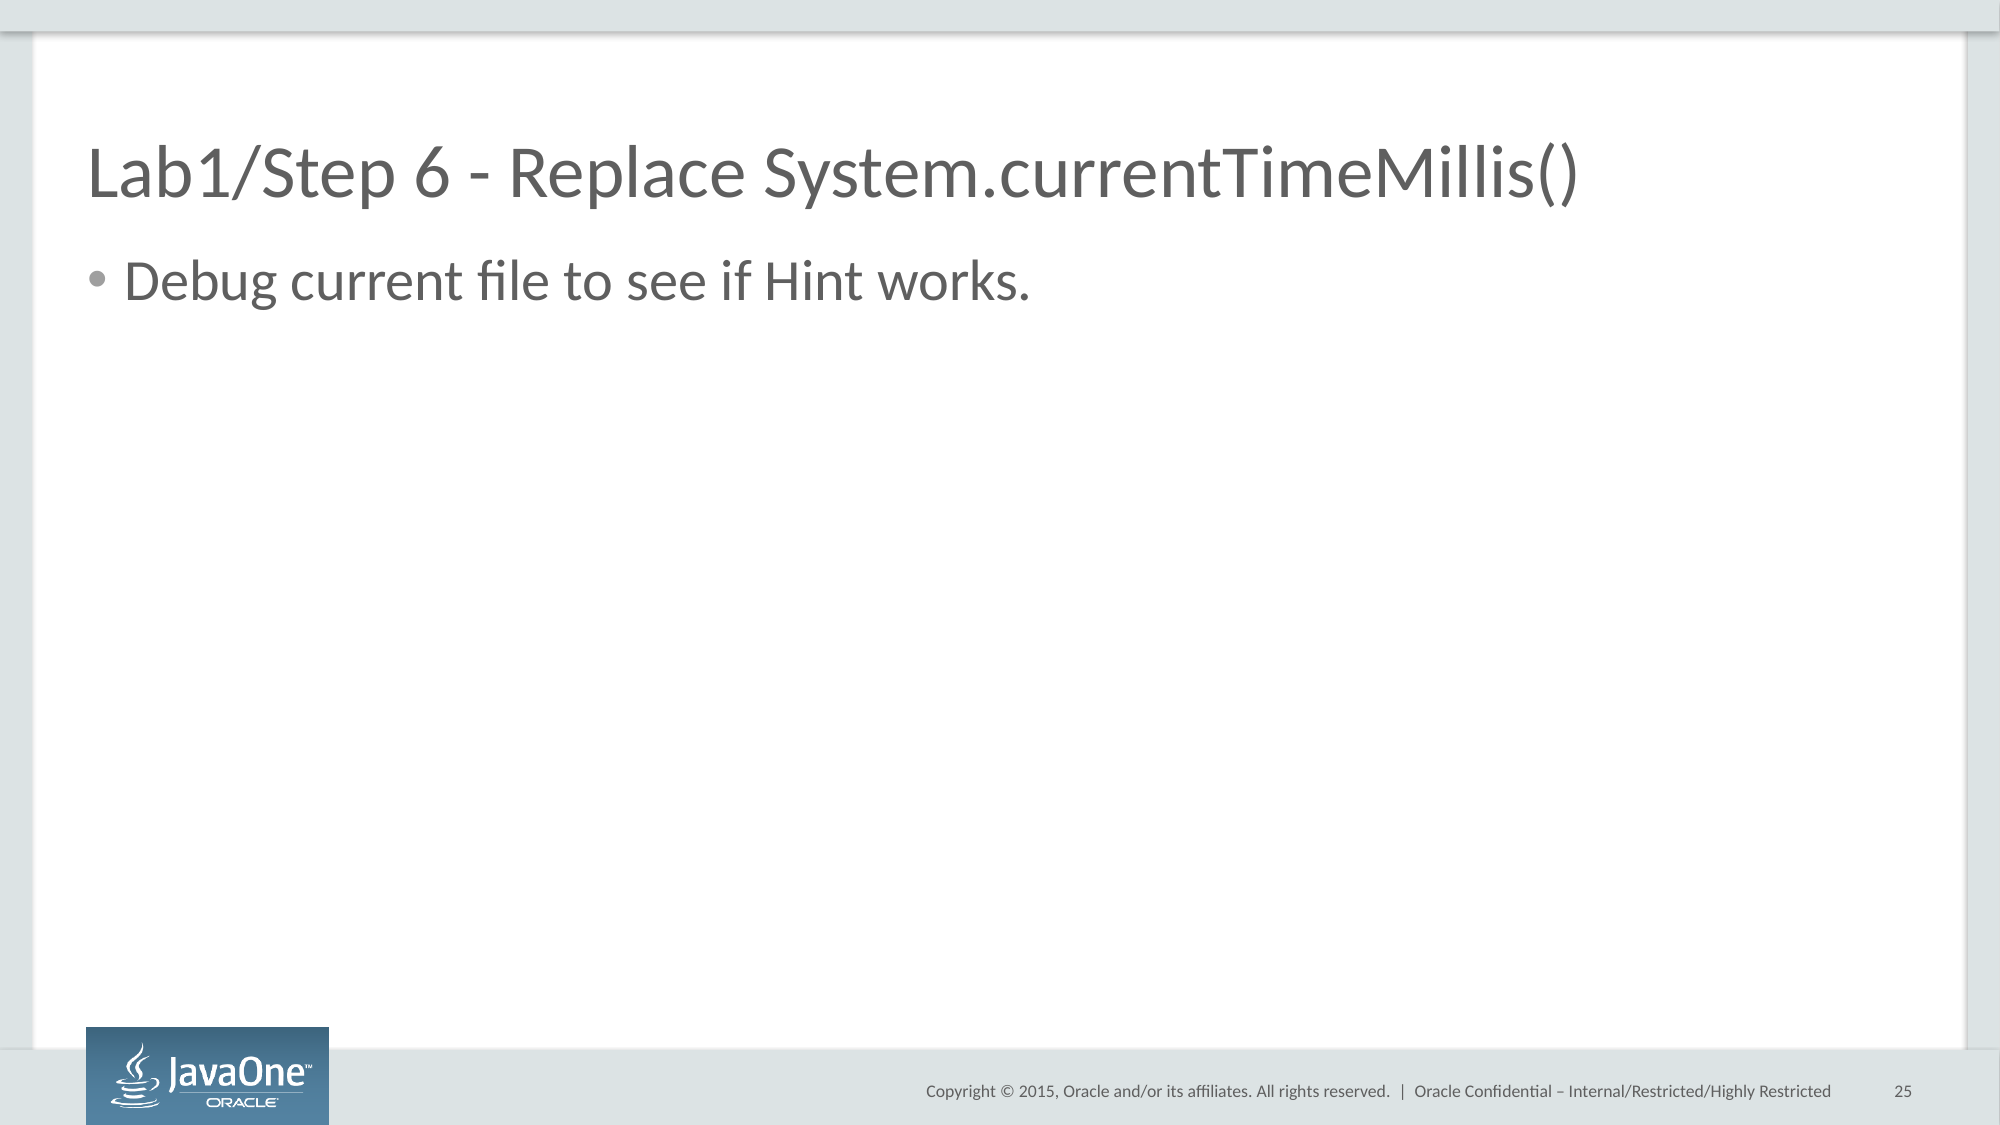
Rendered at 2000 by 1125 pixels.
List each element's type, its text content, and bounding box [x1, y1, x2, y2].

title Lab1/Step 6 - Replace System.currentTimeMillis() [87, 66, 1913, 213]
list Debug current file to see if Hint works. [87, 249, 1913, 975]
picture [86, 1027, 329, 1125]
footer Oracle Confidential – Internal/Restricted/Highly Restricted [1414, 1075, 1849, 1106]
slide_number 25 [1849, 1075, 1913, 1106]
